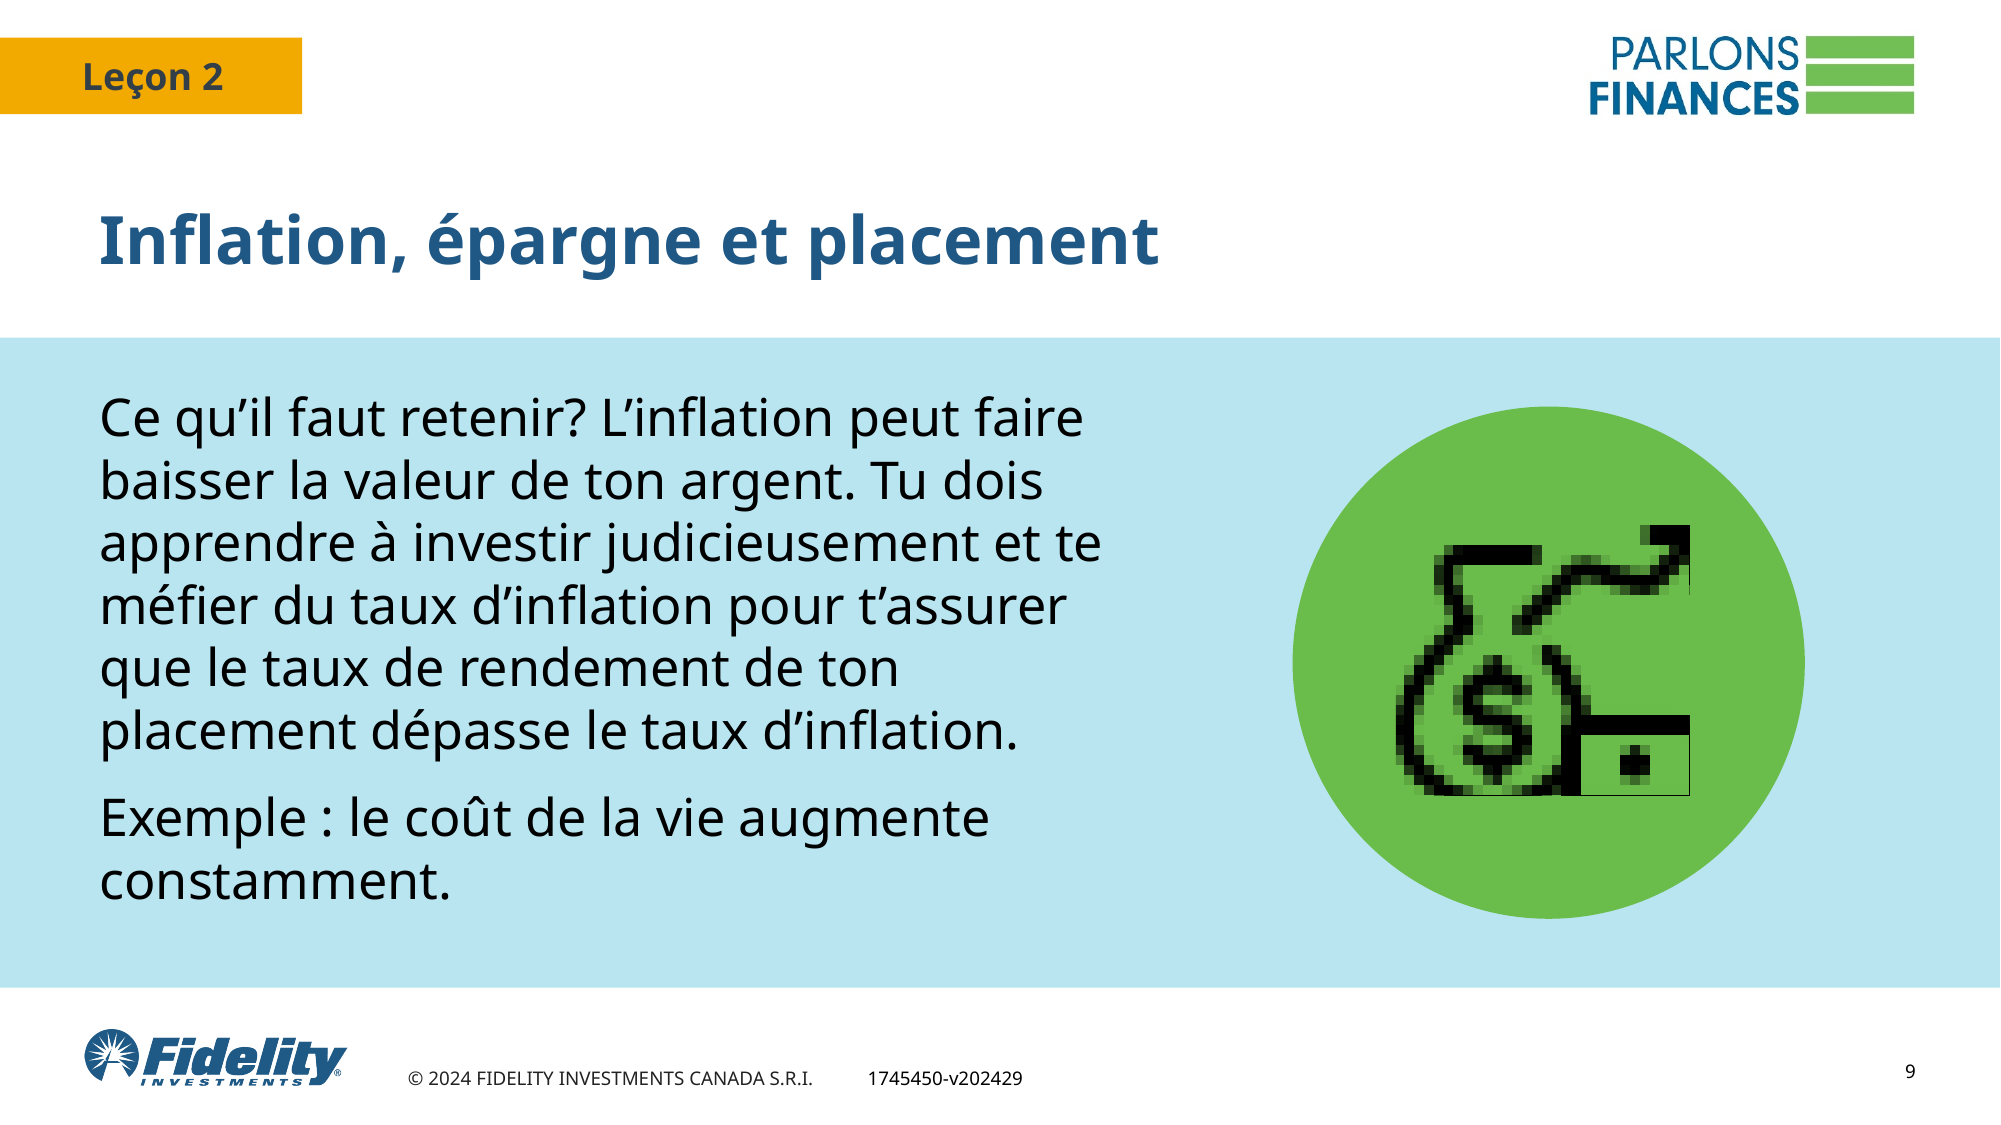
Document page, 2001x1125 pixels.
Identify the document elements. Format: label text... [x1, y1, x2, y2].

picture [1395, 525, 1690, 796]
title Inflation, épargne et placement [84, 190, 1916, 300]
picture [84, 1029, 348, 1086]
picture [1580, 29, 1920, 121]
text_box Ce qu’il faut retenir? L’inflation peut faire baisser la valeur de ton argent. Tu dois apprendre à investir judicieusement et te méfier du taux d’inflation pour t’assurer que le taux de rendement de ton placement dépasse le taux d’inflation. Exemple : le coût de la vie augmente constamment. [84, 377, 1178, 917]
text_box [1291, 405, 1806, 920]
slide_number 9 [1826, 1058, 1931, 1087]
